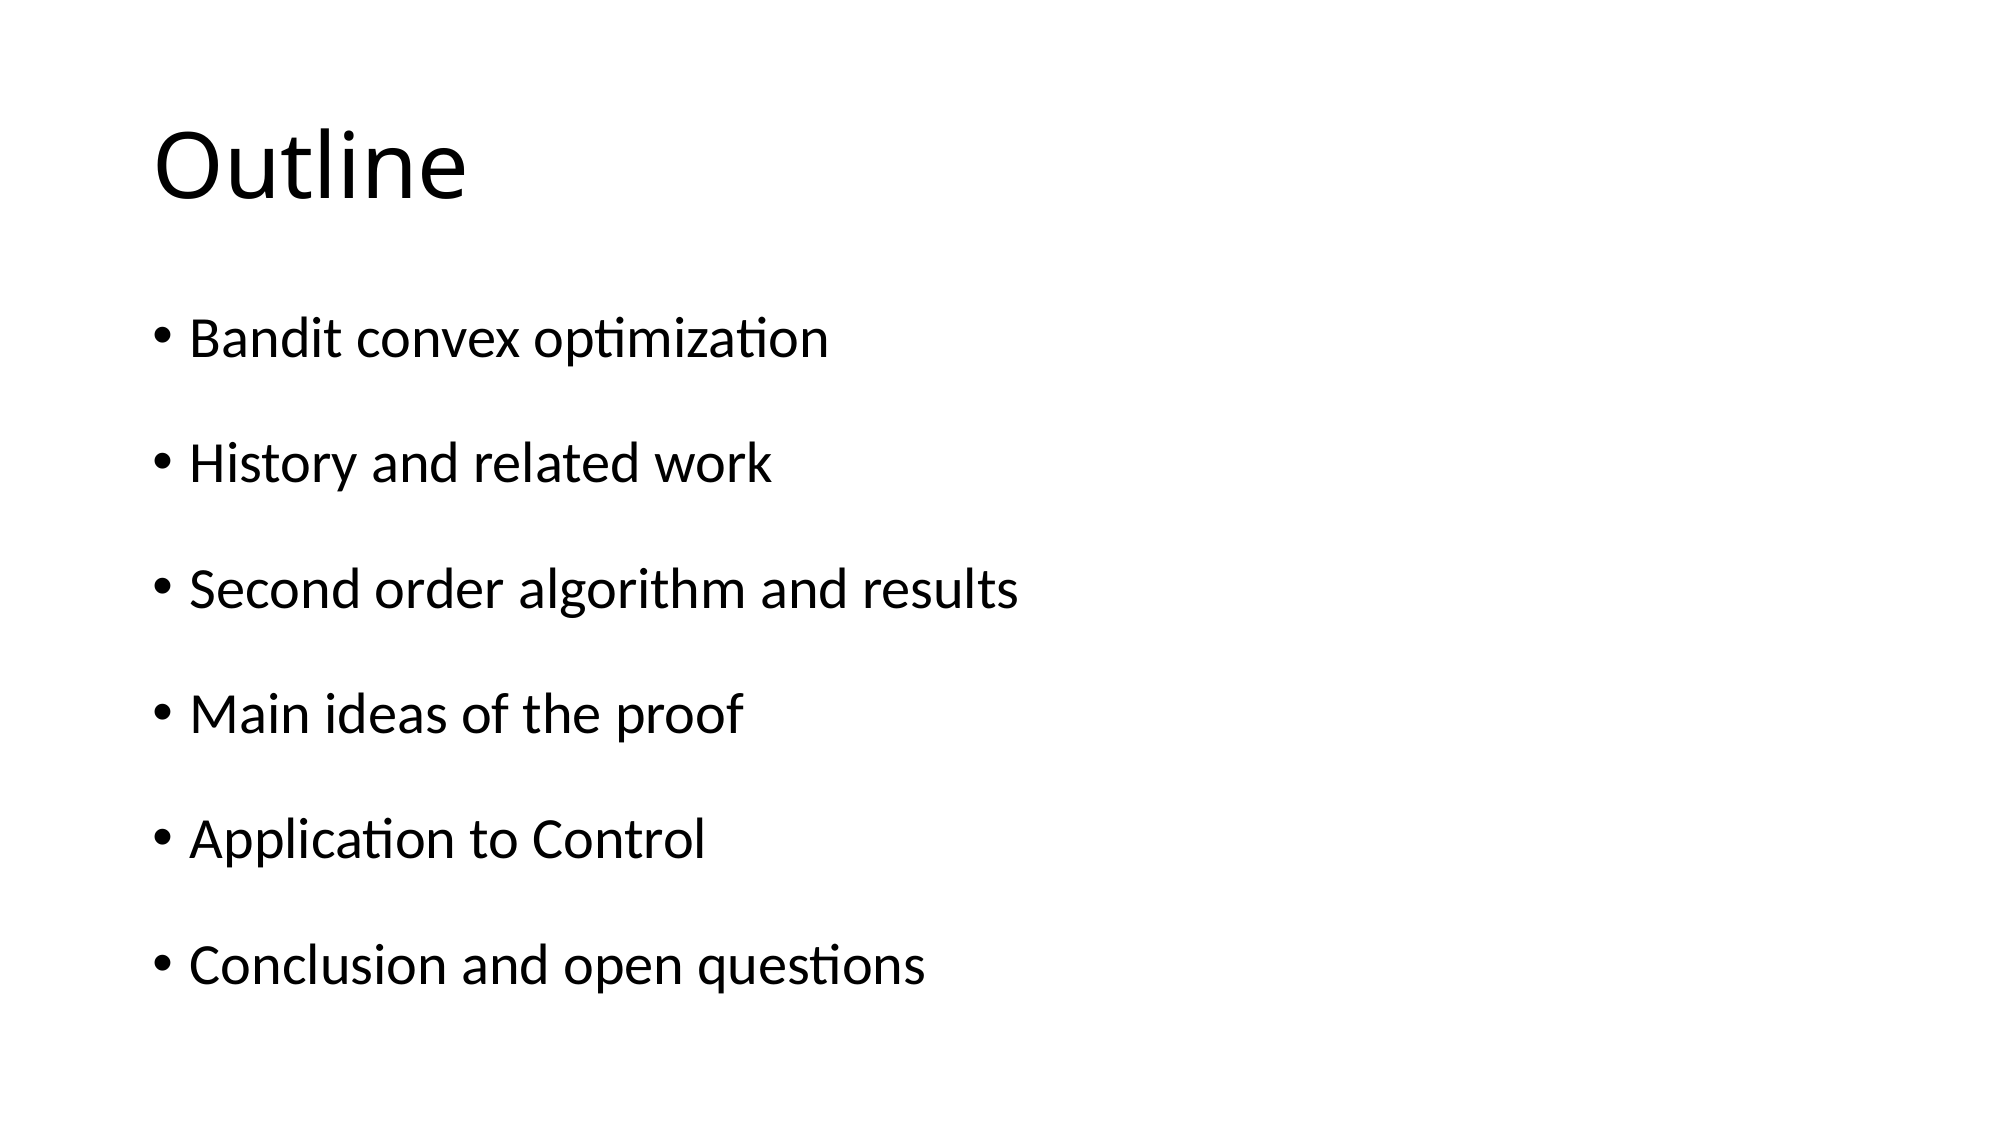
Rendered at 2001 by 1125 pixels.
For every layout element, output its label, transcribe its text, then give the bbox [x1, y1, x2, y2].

title Outline [137, 59, 1863, 278]
list Bandit convex optimization History and related work Second order algorithm and results Main ideas of the proof Application to Control Conclusion and open questions [137, 299, 1863, 1014]
